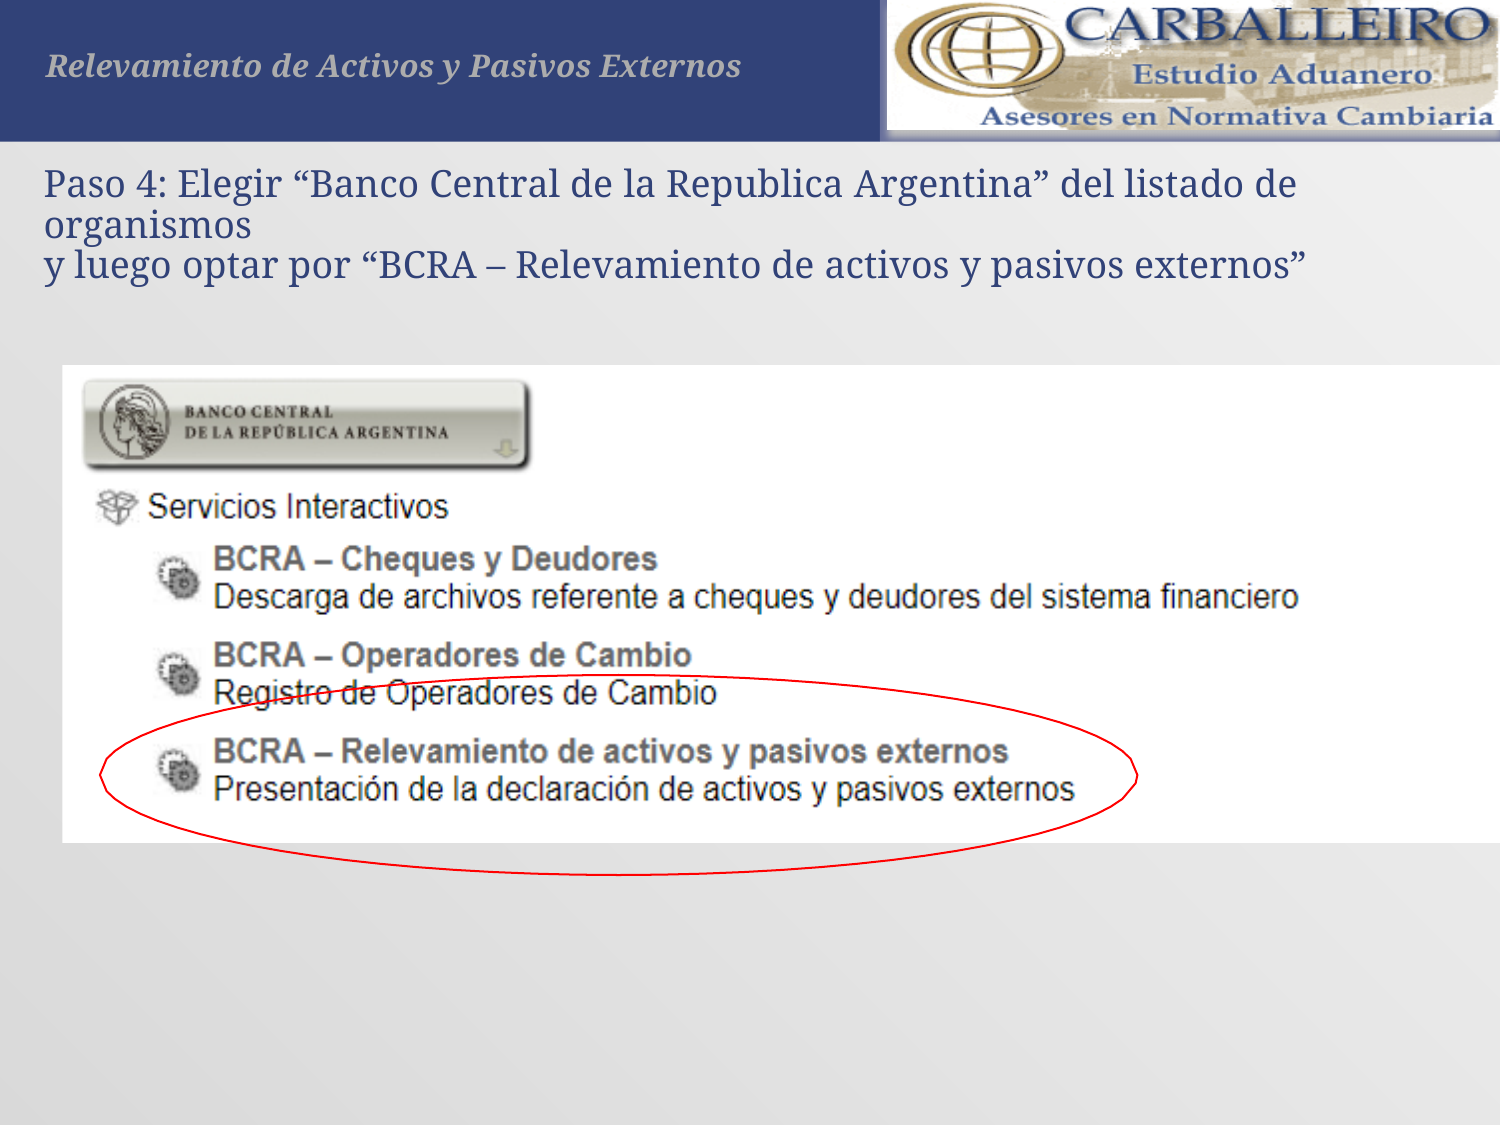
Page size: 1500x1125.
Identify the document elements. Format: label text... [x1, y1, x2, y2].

text_box [99, 675, 1138, 876]
text_box Paso 4: Elegir “Banco Central de la Republica Argentina” del listado de organismos y luego optar por “BCRA – Relevamiento de activos y pasivos externos” [41, 164, 1422, 275]
text_box [0, 0, 879, 142]
picture [887, 0, 1500, 130]
text_box [879, 0, 887, 142]
text_box [62, 365, 1500, 843]
text_box [43, 29, 825, 98]
text_box Relevamiento de Activos y Pasivos Externos [43, 49, 788, 98]
